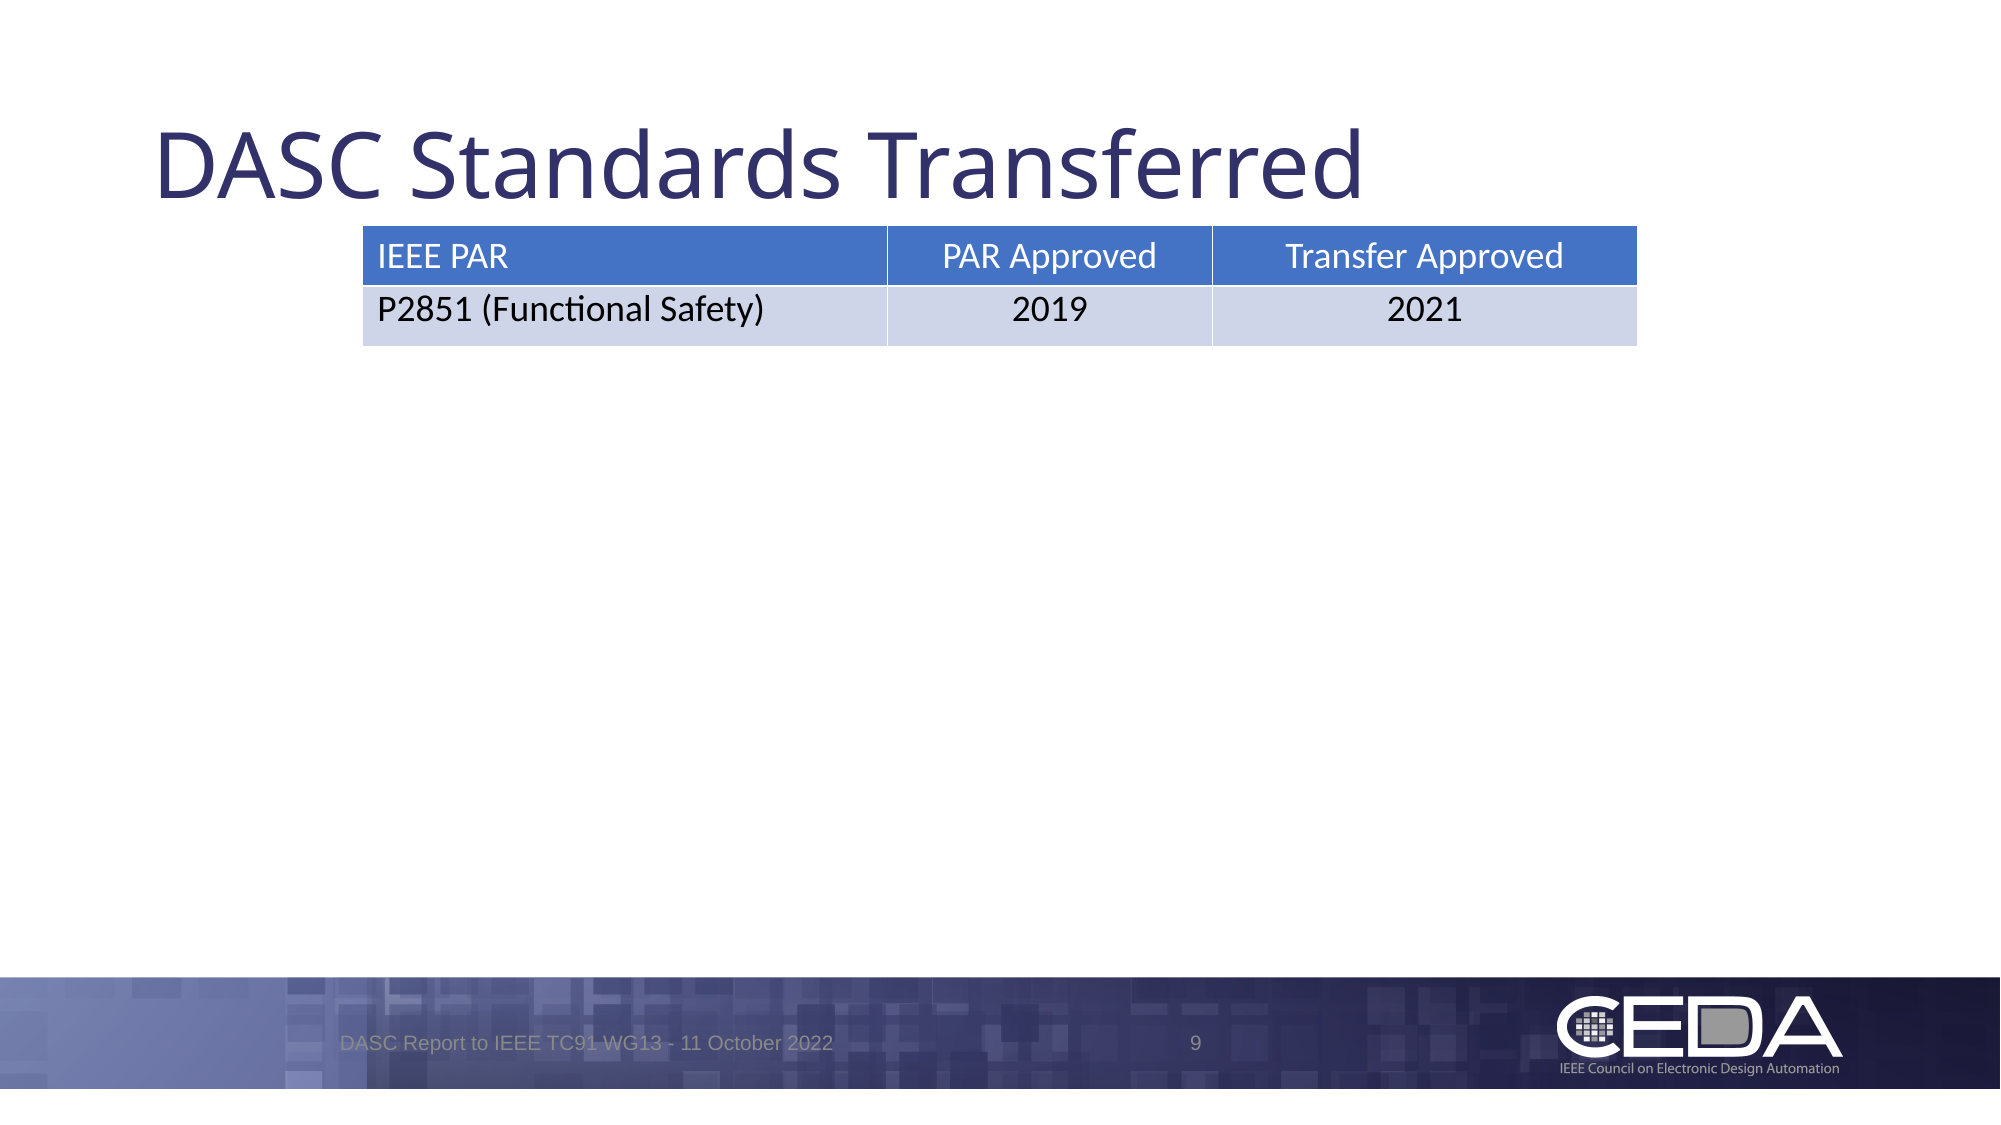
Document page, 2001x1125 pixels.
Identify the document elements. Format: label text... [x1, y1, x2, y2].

table_header IEEE PAR [363, 226, 887, 285]
table_cell 2021 [1213, 287, 1637, 346]
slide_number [324, 1012, 1138, 1073]
table_cell 2019 [888, 287, 1212, 346]
picture [0, 0, 2000, 1125]
slide_number 9 [1175, 1012, 1288, 1073]
table_header PAR Approved [888, 226, 1212, 285]
title DASC Standards Transferred [137, 59, 1863, 278]
table_header Transfer Approved [1213, 226, 1637, 285]
table_cell P2851 (Functional Safety) [363, 287, 887, 346]
